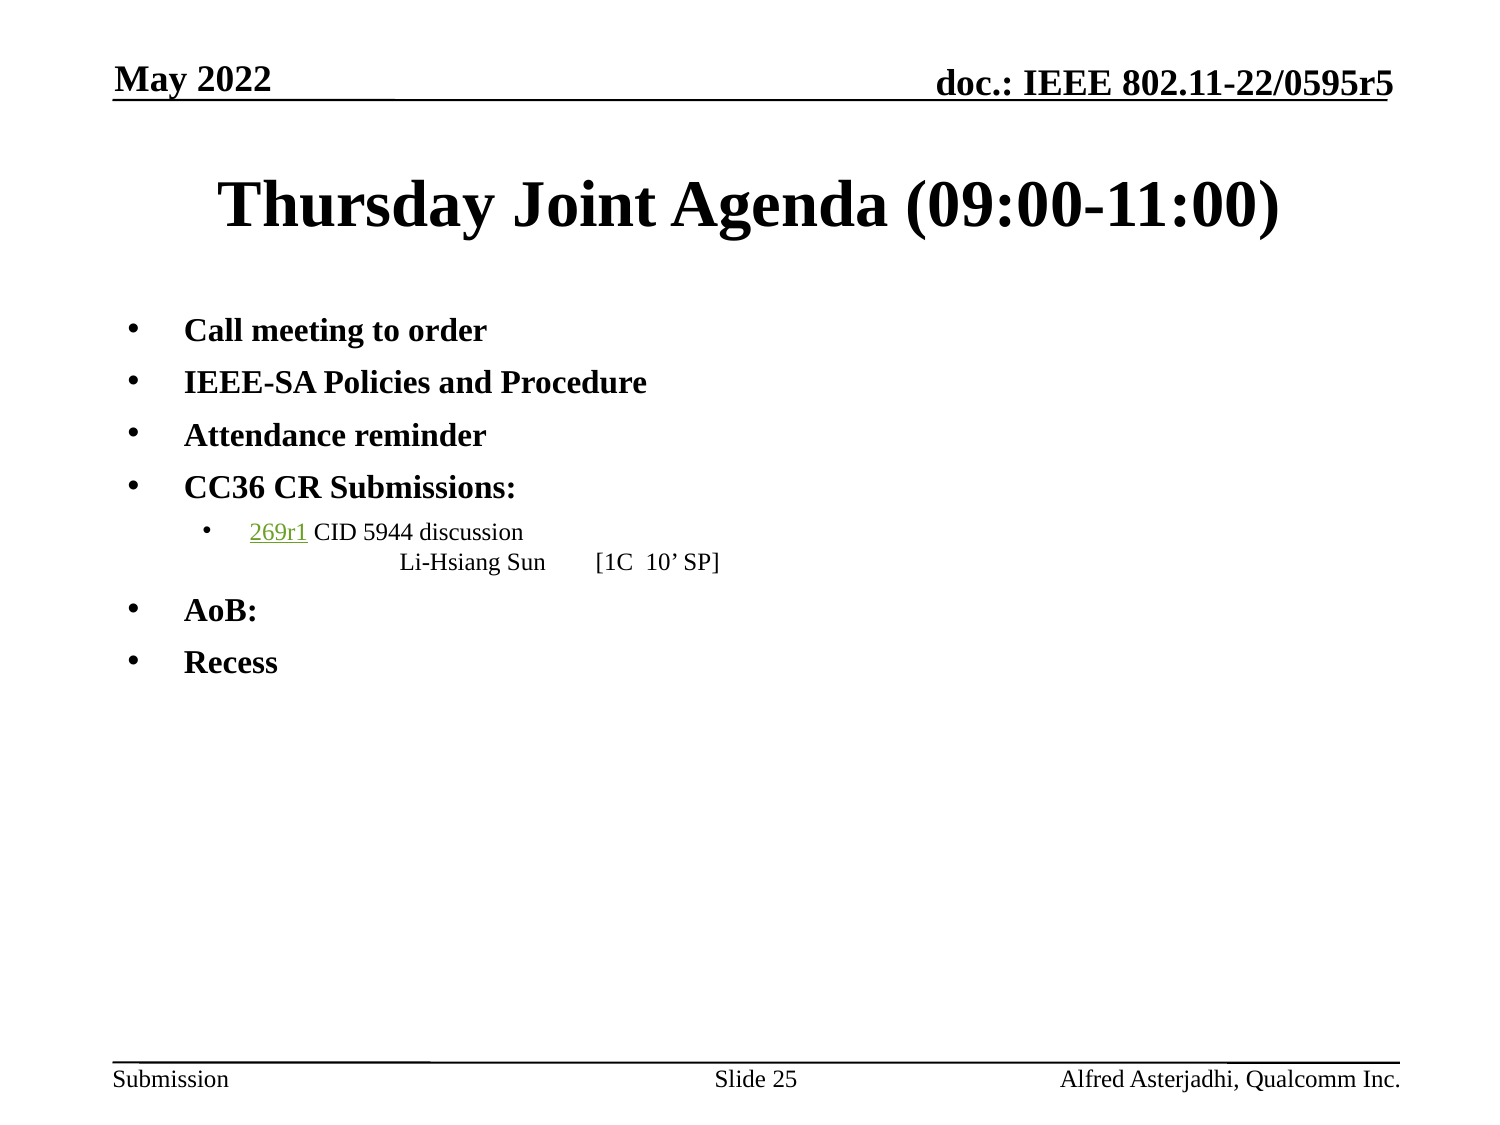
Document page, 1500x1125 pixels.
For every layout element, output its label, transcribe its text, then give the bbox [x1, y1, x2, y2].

title Thursday Joint Agenda (09:00-11:00) [112, 112, 1388, 288]
footer Alfred Asterjadhi, Qualcomm Inc. [878, 1061, 1402, 1093]
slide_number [114, 54, 423, 100]
slide_number Slide 25 [712, 1061, 800, 1123]
list Call meeting to order IEEE-SA Policies and Procedure Attendance reminder CC36 CR Submissions: 269r1 CID 5944 discussion Li-Hsiang Sun [1C 10’ SP] AoB: Recess [112, 299, 1388, 1063]
